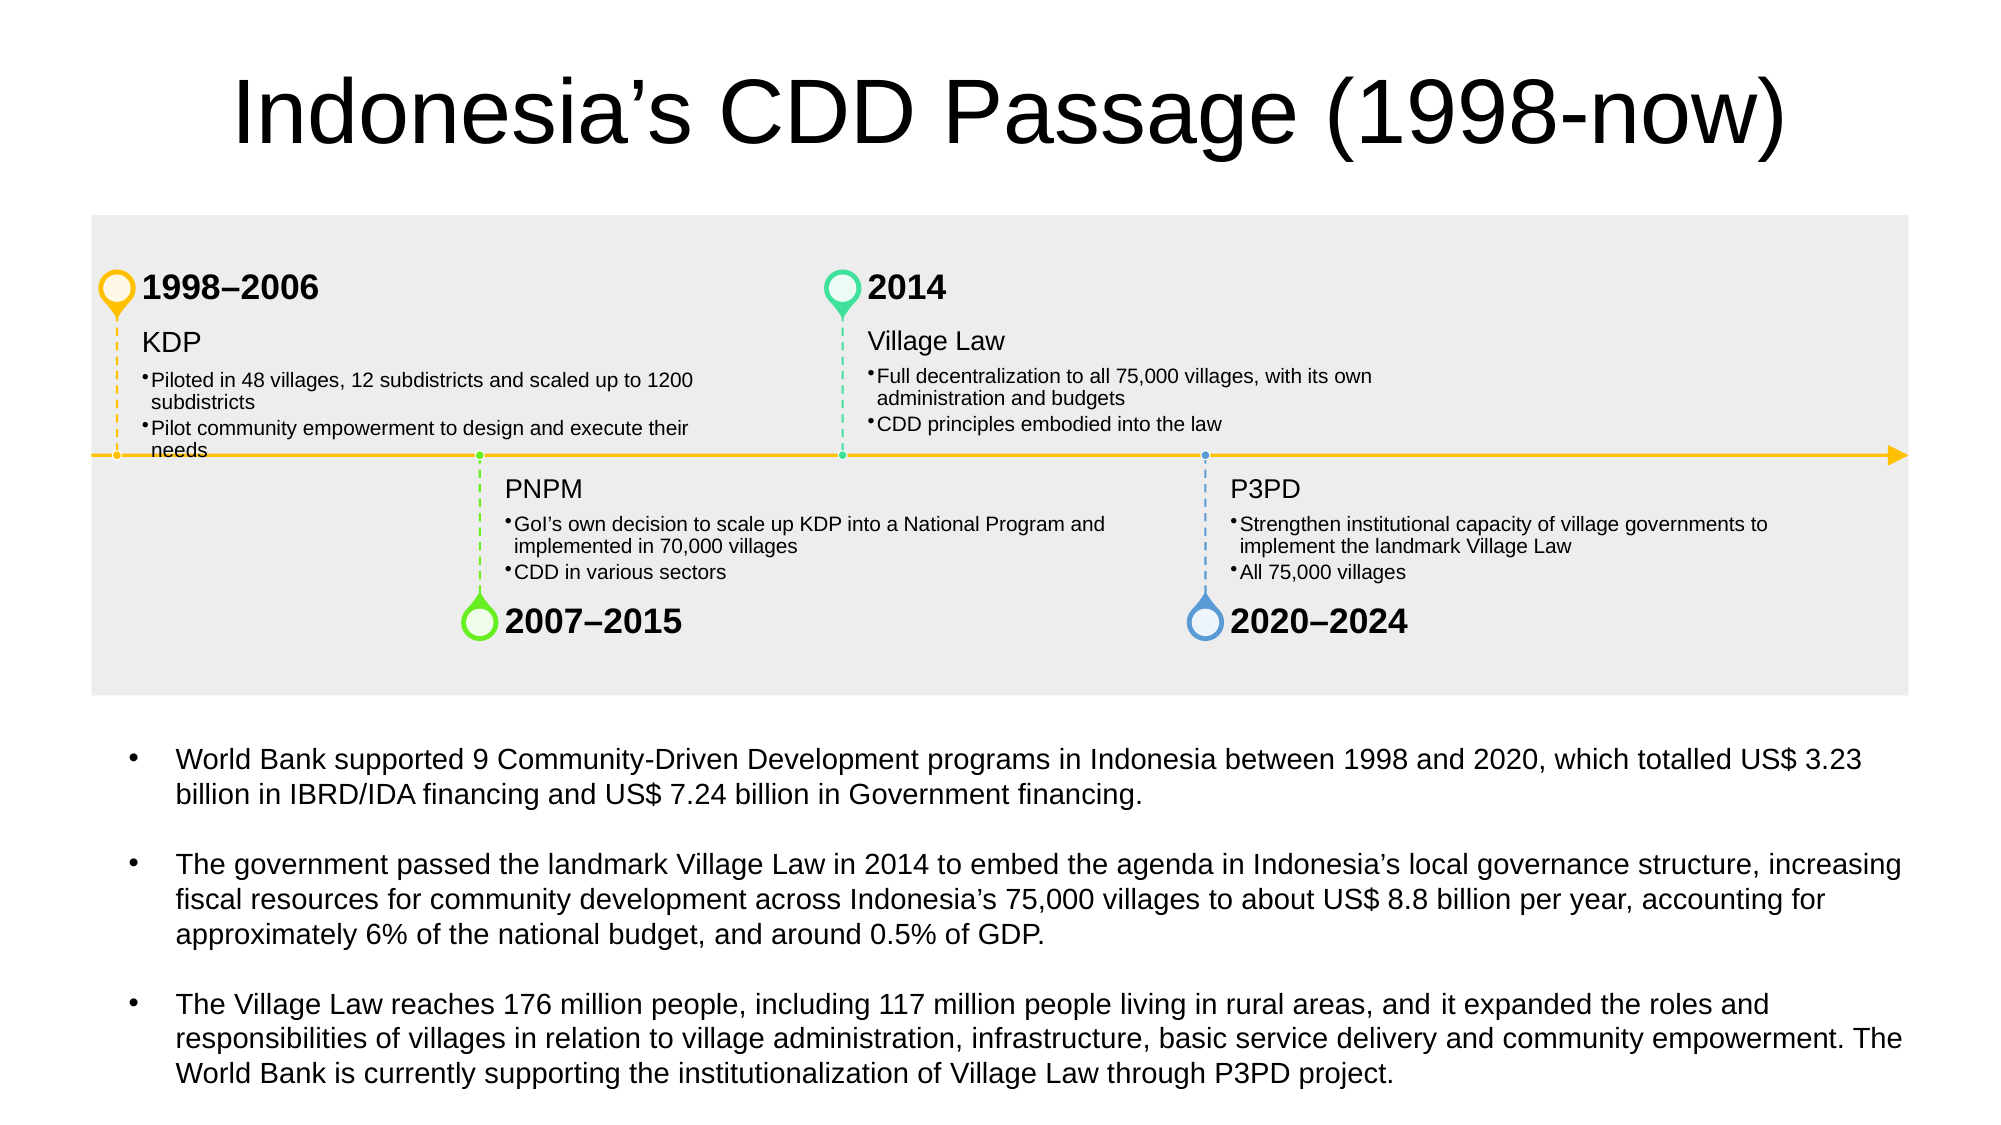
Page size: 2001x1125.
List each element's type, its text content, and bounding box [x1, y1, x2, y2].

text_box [91, 215, 1909, 696]
title Indonesia’s CDD Passage (1998-now) [148, 5, 1874, 215]
text_box World Bank supported 9 Community-Driven Development programs in Indonesia between 1998 and 2020, which totalled US$ 3.23 billion in IBRD/IDA financing and US$ 7.24 billion in Government financing. The government passed the landmark Village Law in 2014 to embed the agenda in Indonesia’s local governance structure, increasing fiscal resources for community development across Indonesia’s 75,000 villages to about US$ 8.8 billion per year, accounting for approximately 6% of the national budget, and around 0.5% of GDP. The Village Law reaches 176 million people, including 117 million people living in rural areas, and it expanded the roles and responsibilities of villages in relation to village administration, infrastructure, basic service delivery and community empowerment. The World Bank is currently supporting the institutionalization of Village Law through P3PD project. [113, 732, 1947, 1098]
